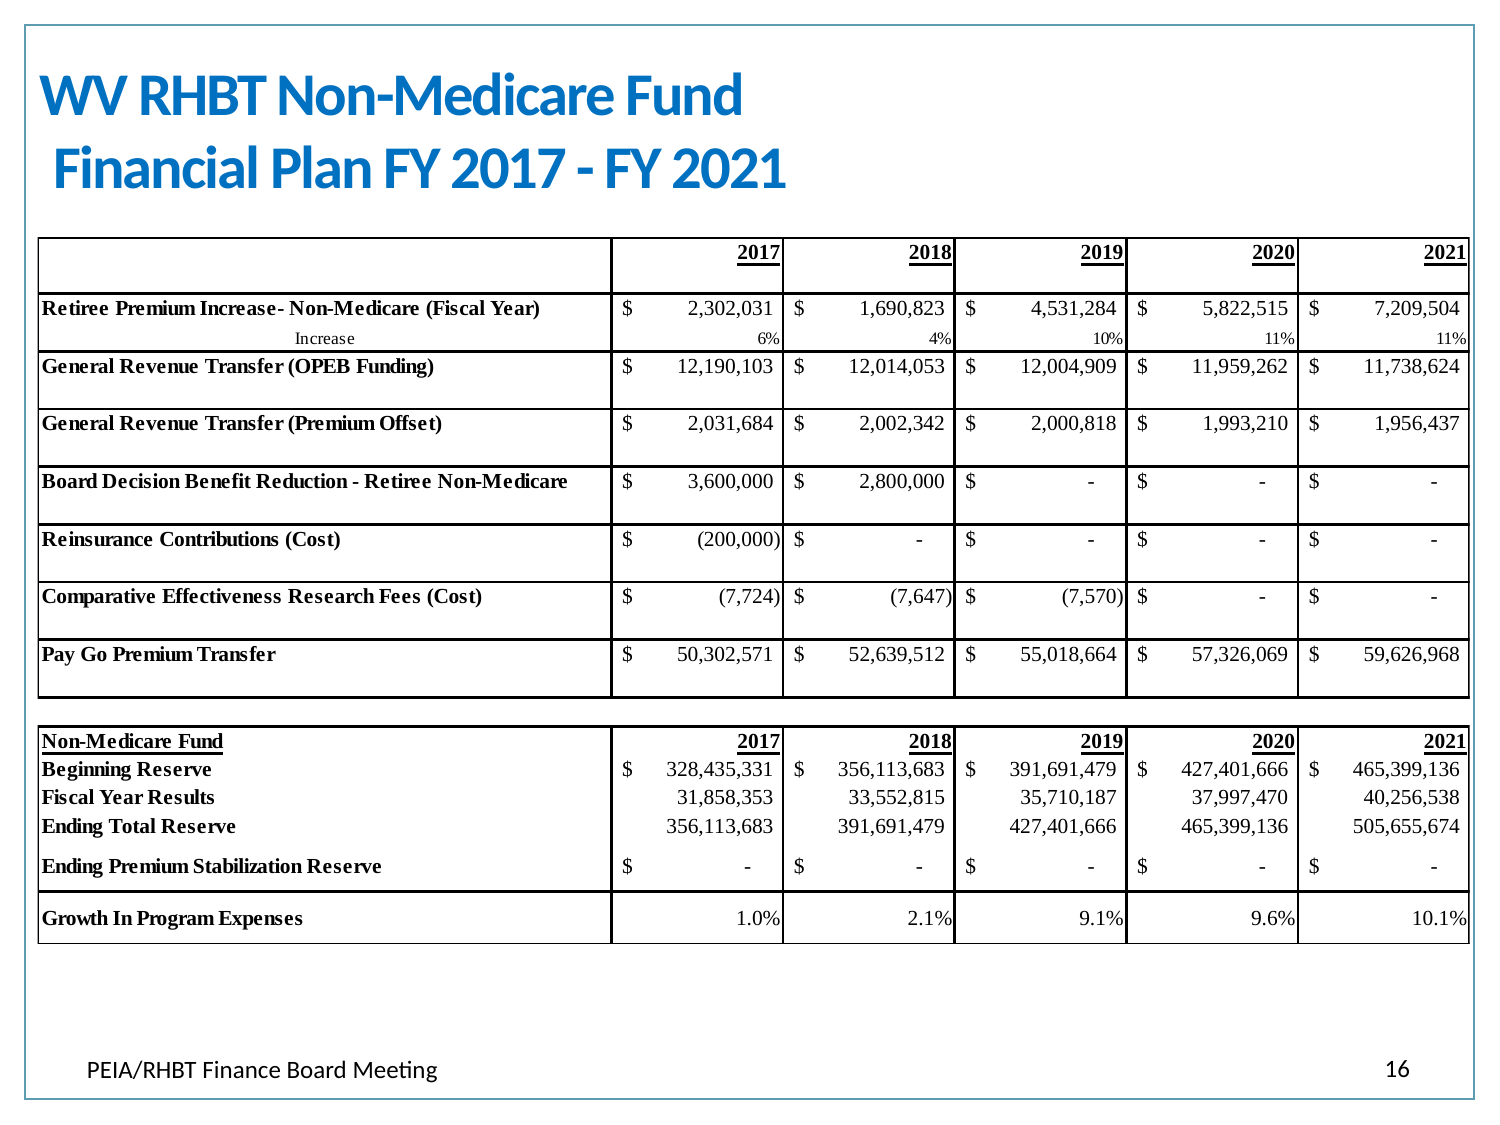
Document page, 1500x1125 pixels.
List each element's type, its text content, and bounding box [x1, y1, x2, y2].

footer PEIA/RHBT Finance Board Meeting [24, 1039, 500, 1099]
text_box [1125, 1049, 1475, 1110]
text_box WV RHBT Non-Medicare Fund Financial Plan FY 2017 - FY 2021 [24, 47, 1475, 210]
picture [37, 237, 1472, 946]
slide_number 16 [1074, 1037, 1425, 1098]
text_box [37, 1049, 925, 1110]
